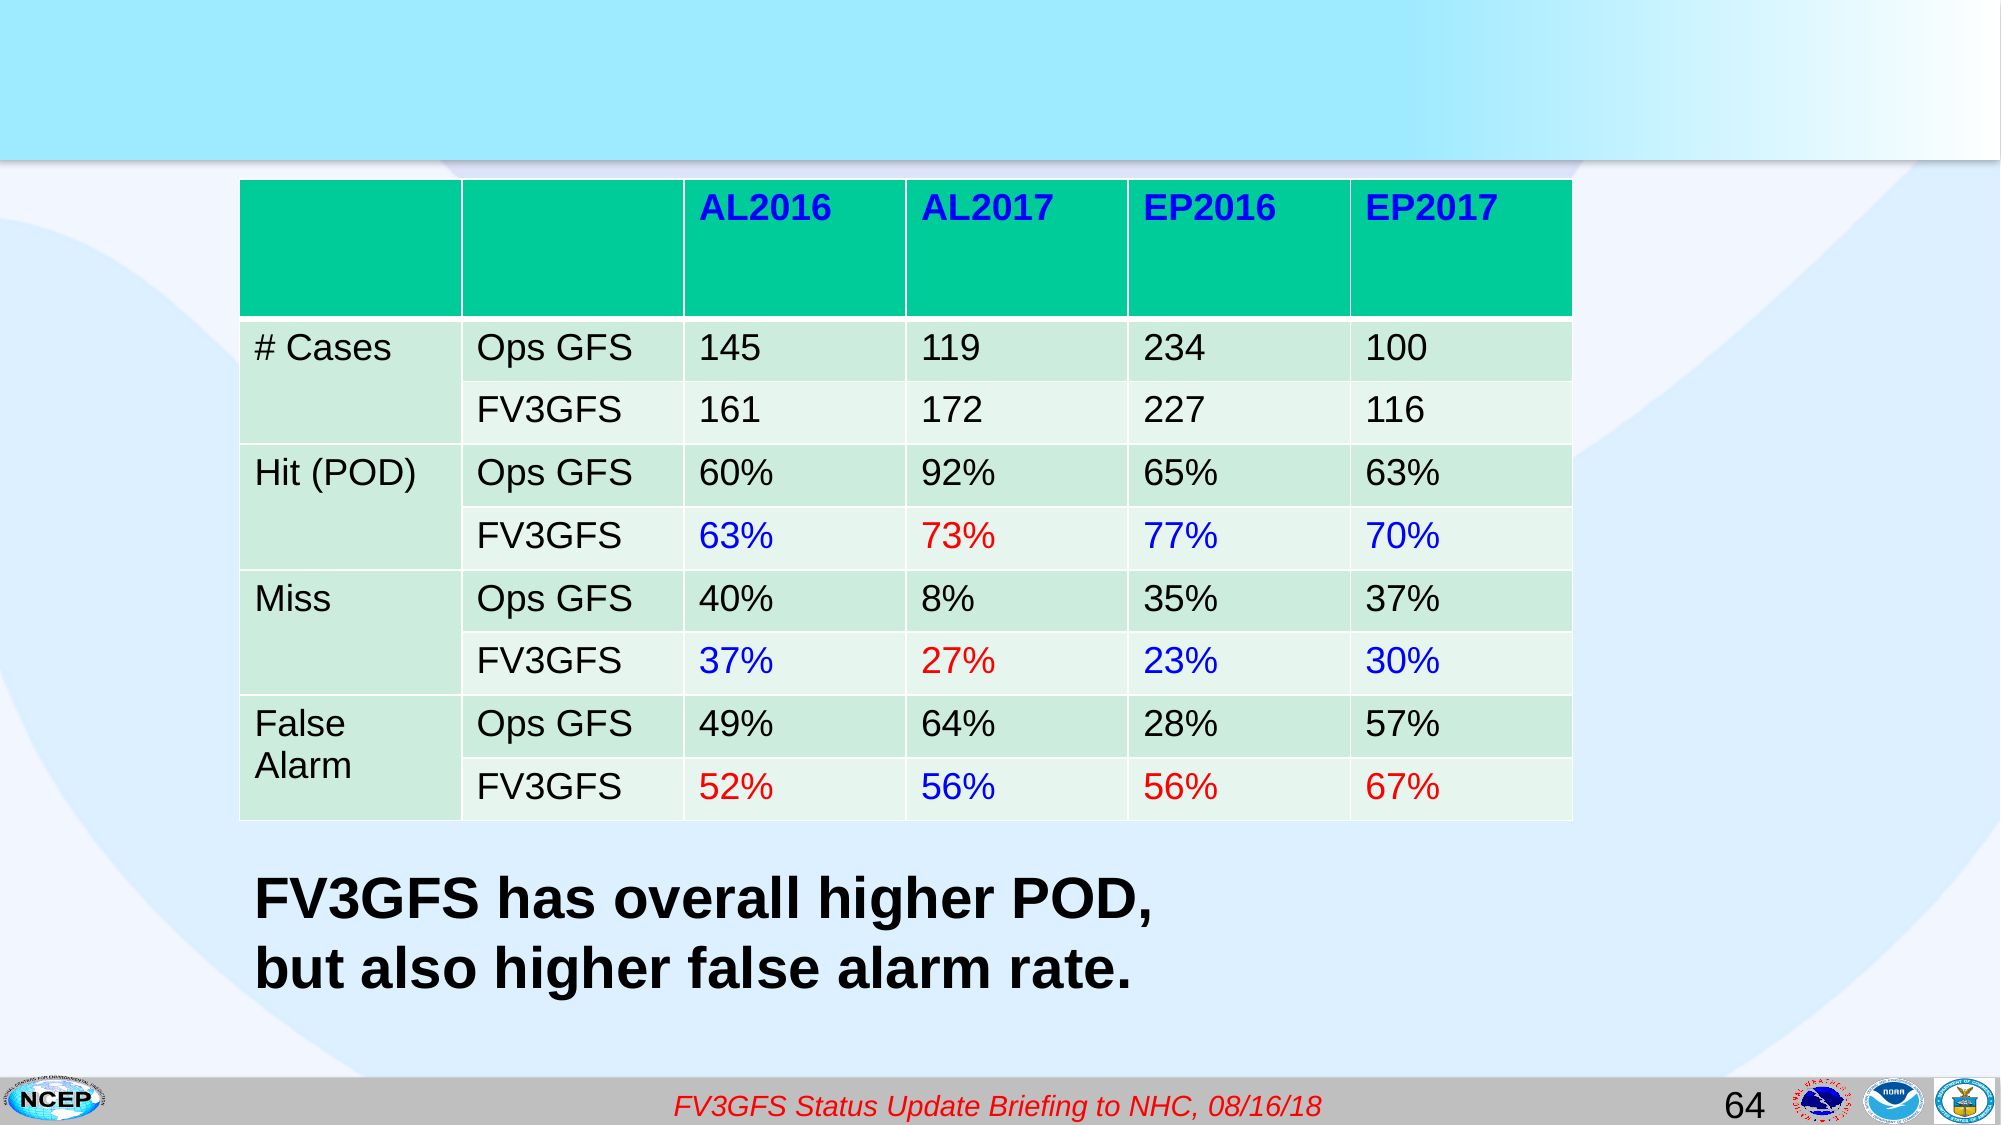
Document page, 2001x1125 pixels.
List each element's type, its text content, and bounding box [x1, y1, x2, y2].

table_cell 57% [1351, 696, 1572, 757]
table_cell FV3GFS [463, 508, 683, 569]
table_cell Ops GFS [463, 696, 683, 757]
table_cell 8% [907, 571, 1127, 631]
table_cell 92% [907, 445, 1127, 506]
picture [1972, 1078, 1995, 1097]
table_cell 52% [685, 759, 905, 820]
table_cell 30% [1351, 633, 1572, 694]
table_header [240, 180, 461, 316]
table_cell 40% [685, 571, 905, 631]
table_cell 63% [1351, 445, 1572, 506]
table_cell 67% [1351, 759, 1572, 820]
table_cell Ops GFS [463, 445, 683, 506]
table_cell 73% [907, 508, 1127, 569]
table_cell 161 [685, 382, 905, 443]
table_cell 172 [907, 382, 1127, 443]
table_cell 227 [1129, 382, 1350, 443]
table_cell 37% [685, 633, 905, 694]
table_header EP2017 [1351, 180, 1572, 316]
table_cell 37% [1351, 571, 1572, 631]
table_cell 70% [1351, 508, 1572, 569]
table_cell 27% [907, 633, 1127, 694]
table_cell FV3GFS [463, 382, 683, 443]
table_cell 64% [907, 696, 1127, 757]
picture [1863, 1078, 1924, 1124]
table_cell FV3GFS [463, 633, 683, 694]
picture [1972, 1105, 1995, 1124]
table_cell 28% [1129, 696, 1350, 757]
table_cell 56% [1129, 759, 1350, 820]
table_header AL2017 [907, 180, 1127, 316]
table_cell Ops GFS [463, 571, 683, 631]
table_header EP2016 [1129, 180, 1350, 316]
picture [1943, 1084, 1987, 1121]
picture [1981, 1106, 1991, 1117]
table_cell FV3GFS [463, 759, 683, 820]
picture [1791, 1078, 1852, 1124]
table_cell 63% [685, 508, 905, 569]
picture [0, 159, 2000, 1121]
table_cell 23% [1129, 633, 1350, 694]
table_cell 77% [1129, 508, 1350, 569]
table_cell 145 [685, 322, 905, 381]
table_cell Ops GFS [463, 322, 683, 381]
table_cell 100 [1351, 322, 1572, 381]
table_cell 234 [1129, 322, 1350, 381]
table_cell 56% [907, 759, 1127, 820]
table_header AL2016 [685, 180, 905, 316]
table_cell Miss [240, 571, 461, 694]
table_header [463, 180, 683, 316]
table_cell 116 [1351, 382, 1572, 443]
table_cell False Alarm [240, 696, 461, 820]
text_box FV3GFS has overall higher POD, but also higher false alarm rate. [239, 853, 1734, 1008]
table_cell 60% [685, 445, 905, 506]
table_cell 49% [685, 696, 905, 757]
table_cell 35% [1129, 571, 1350, 631]
picture [1934, 1078, 1958, 1124]
table_cell 65% [1129, 445, 1350, 506]
table_cell Hit (POD) [240, 445, 461, 569]
table_cell # Cases [240, 322, 461, 443]
picture [1979, 1084, 1989, 1093]
table_cell 119 [907, 322, 1127, 381]
